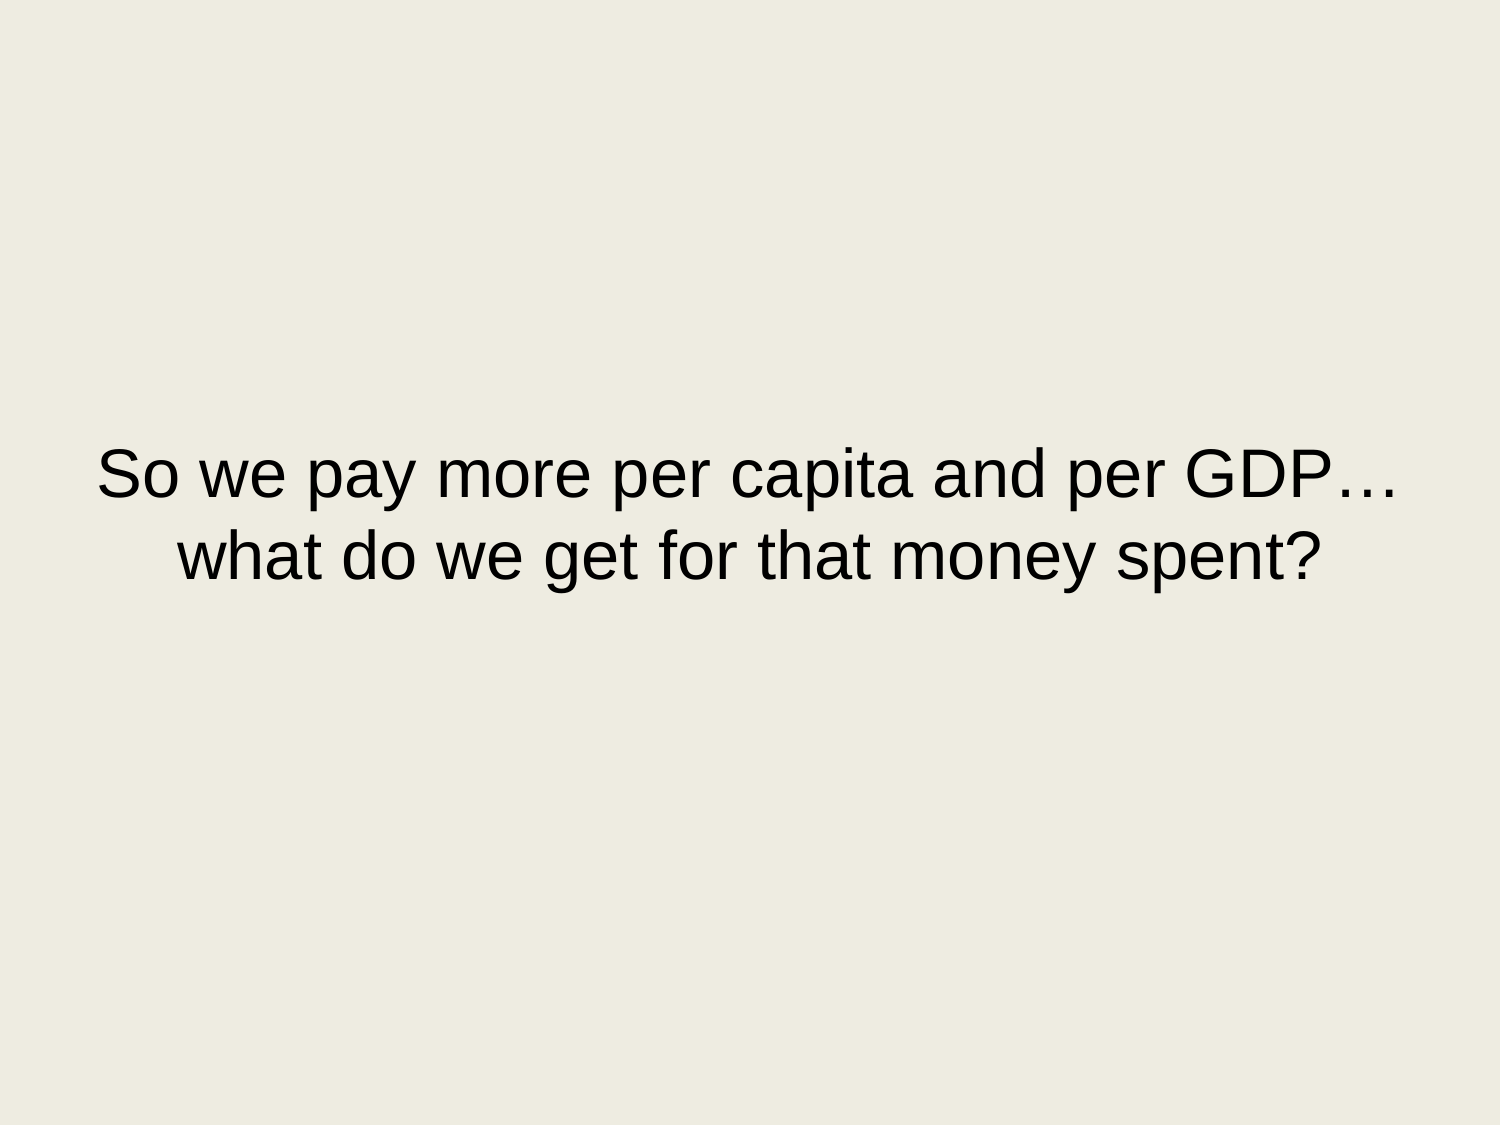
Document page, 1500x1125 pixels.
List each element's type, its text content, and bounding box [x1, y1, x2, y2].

title So we pay more per capita and per GDP… what do we get for that money spent? [75, 417, 1425, 605]
